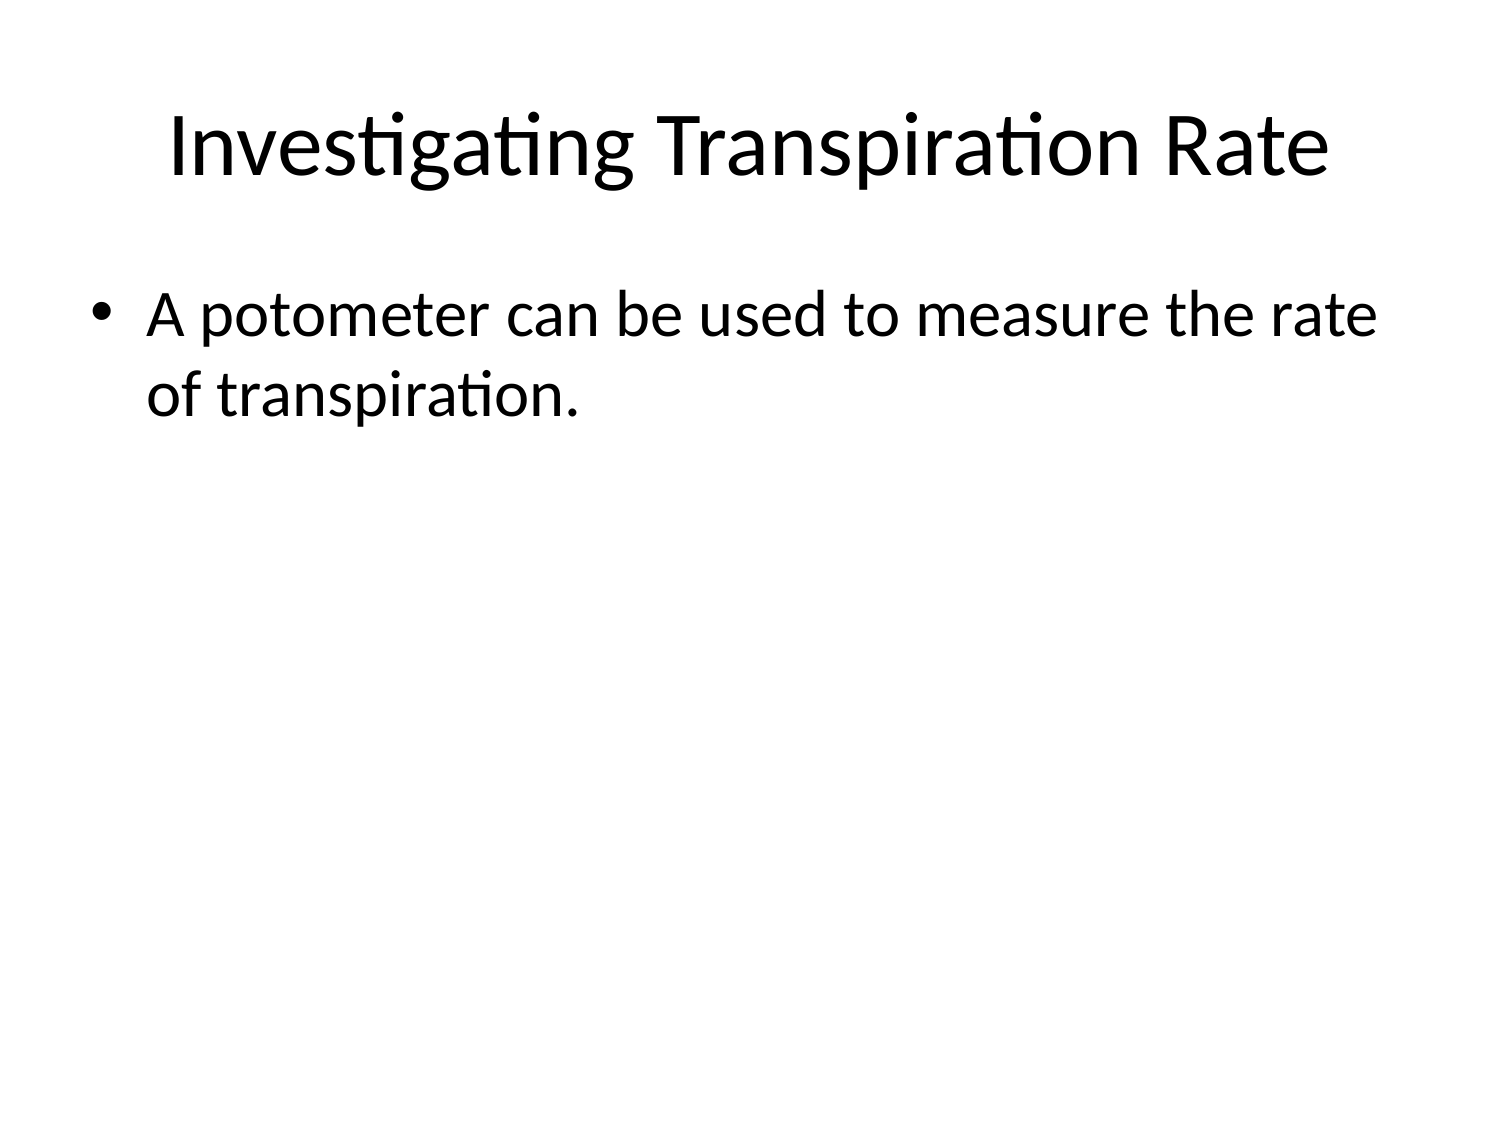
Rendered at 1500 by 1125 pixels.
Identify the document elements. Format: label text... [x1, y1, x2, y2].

title Investigating Transpiration Rate [75, 45, 1425, 233]
list A potometer can be used to measure the rate of transpiration. [75, 262, 1425, 445]
